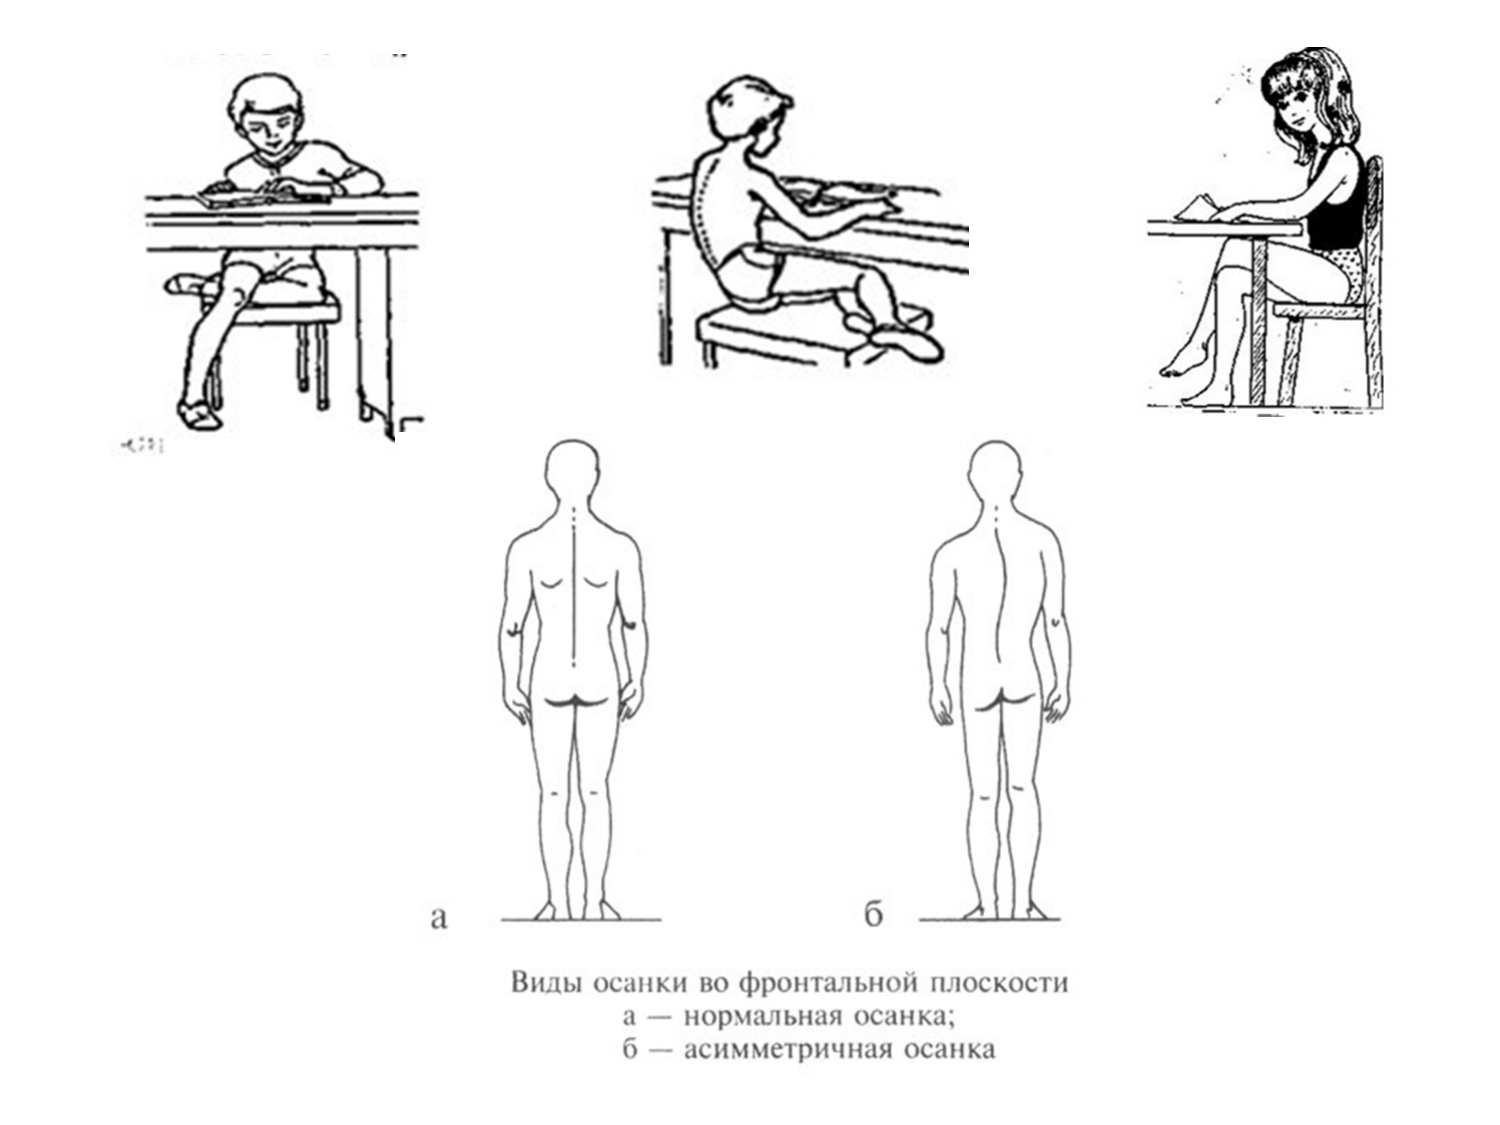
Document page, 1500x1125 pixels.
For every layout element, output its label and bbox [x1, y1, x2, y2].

picture [62, 54, 518, 465]
picture [1080, 47, 1451, 418]
picture [607, 66, 969, 399]
picture [395, 432, 1149, 1076]
